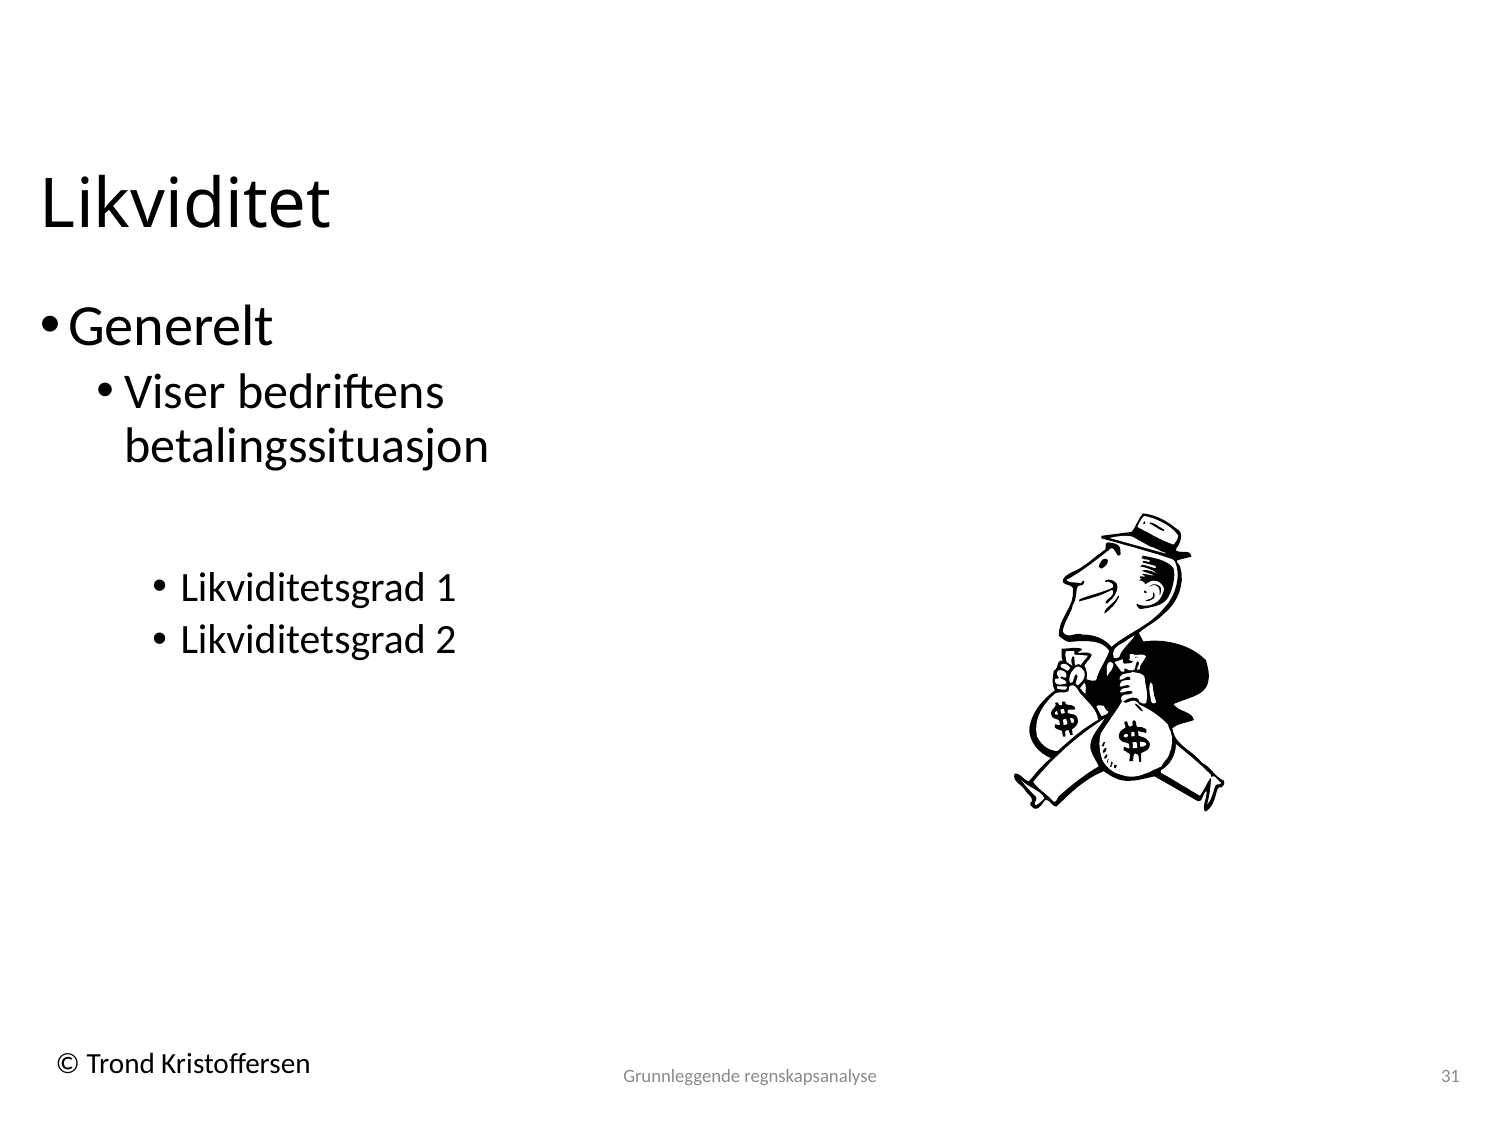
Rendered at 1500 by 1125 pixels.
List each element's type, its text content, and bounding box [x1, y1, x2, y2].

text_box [1011, 513, 1226, 812]
title Likviditet [24, 135, 1475, 275]
list Generelt Viser bedriftens betalingssituasjon Likviditetsgrad 1 Likviditetsgrad 2 [24, 287, 738, 1038]
slide_number 31 [1162, 1037, 1475, 1113]
footer Grunnleggende regnskapsanalyse [512, 1037, 988, 1113]
